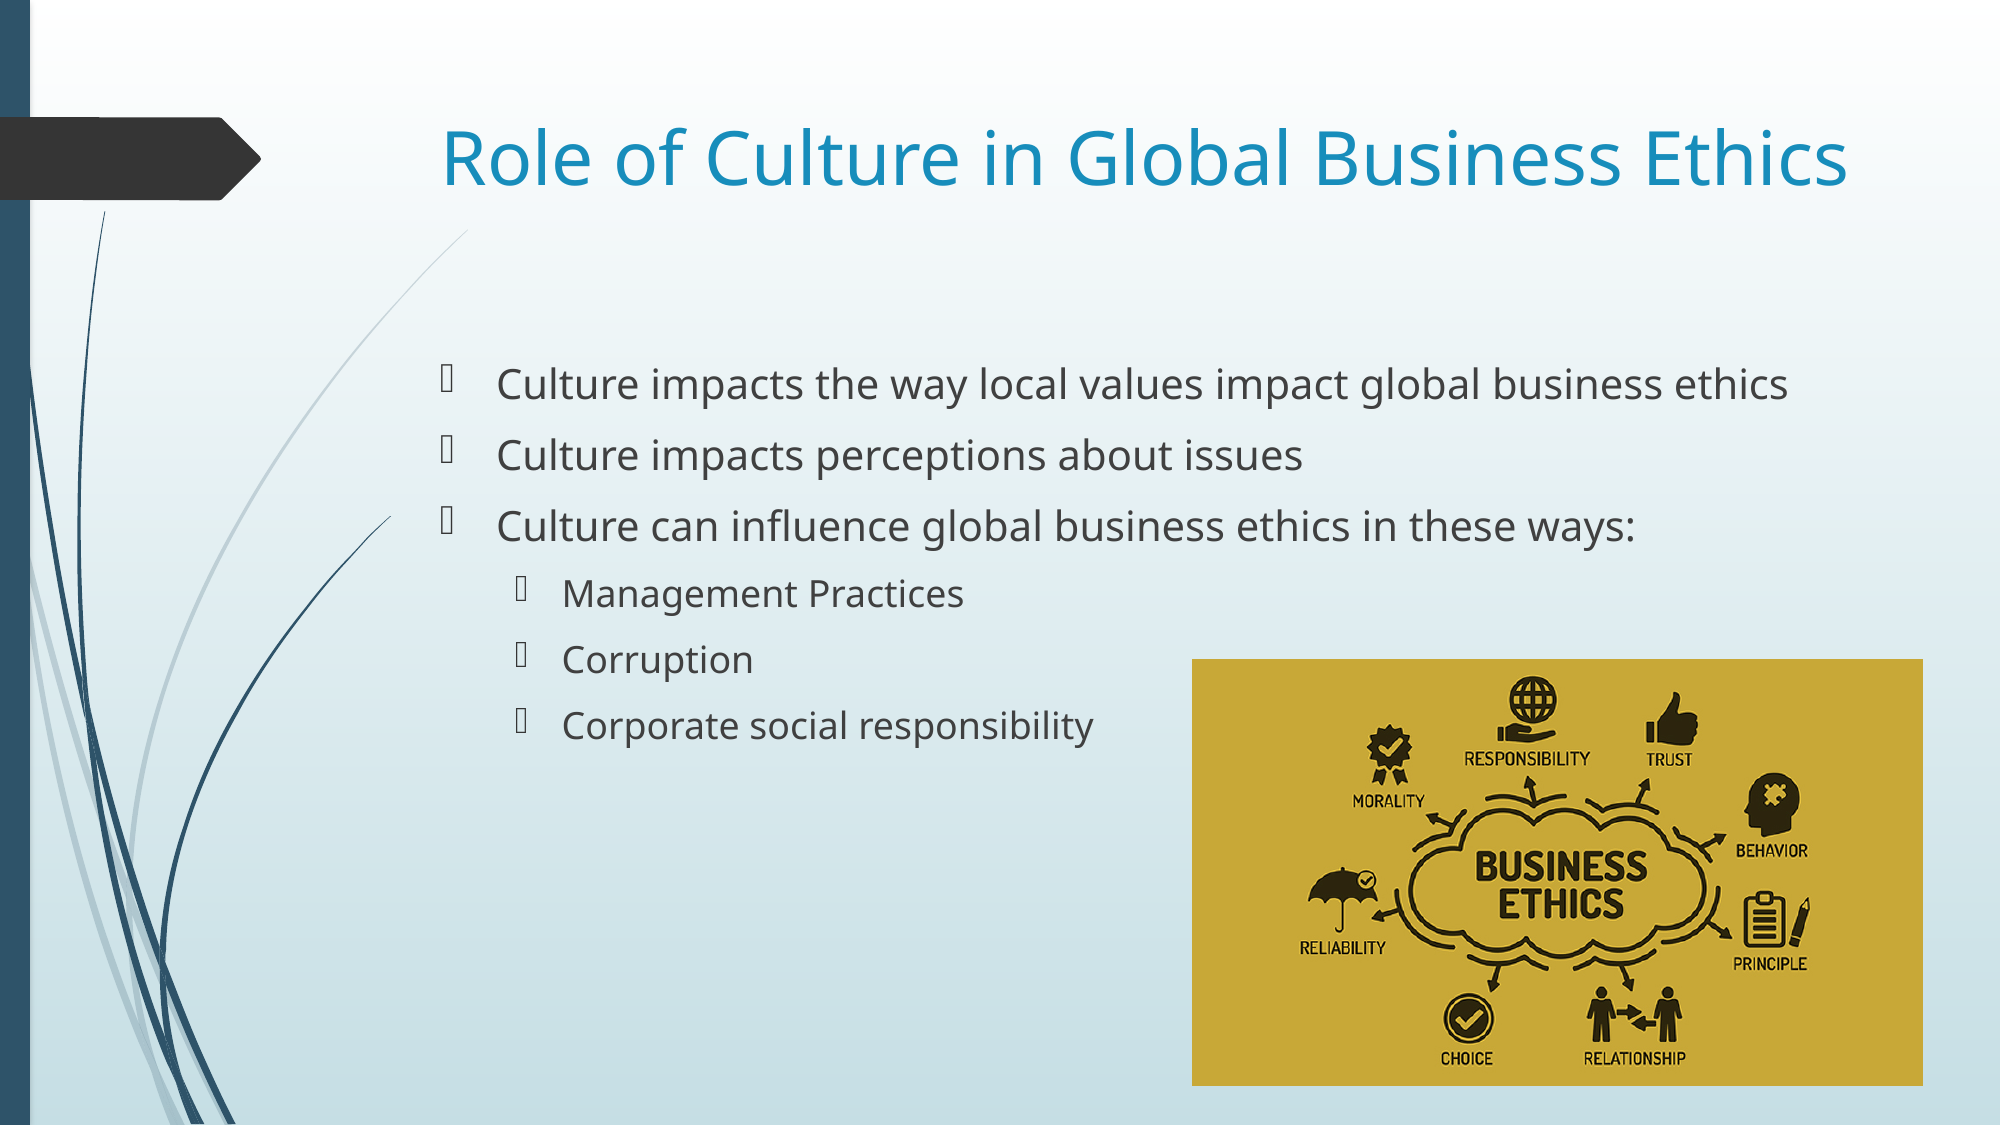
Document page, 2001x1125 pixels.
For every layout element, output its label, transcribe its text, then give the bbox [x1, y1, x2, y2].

title Role of Culture in Global Business Ethics [425, 102, 1888, 313]
picture [1192, 659, 1923, 1087]
list Culture impacts the way local values impact global business ethics Culture impacts perceptions about issues Culture can influence global business ethics in these ways: Management Practices Corruption Corporate social responsibility [424, 350, 1888, 970]
